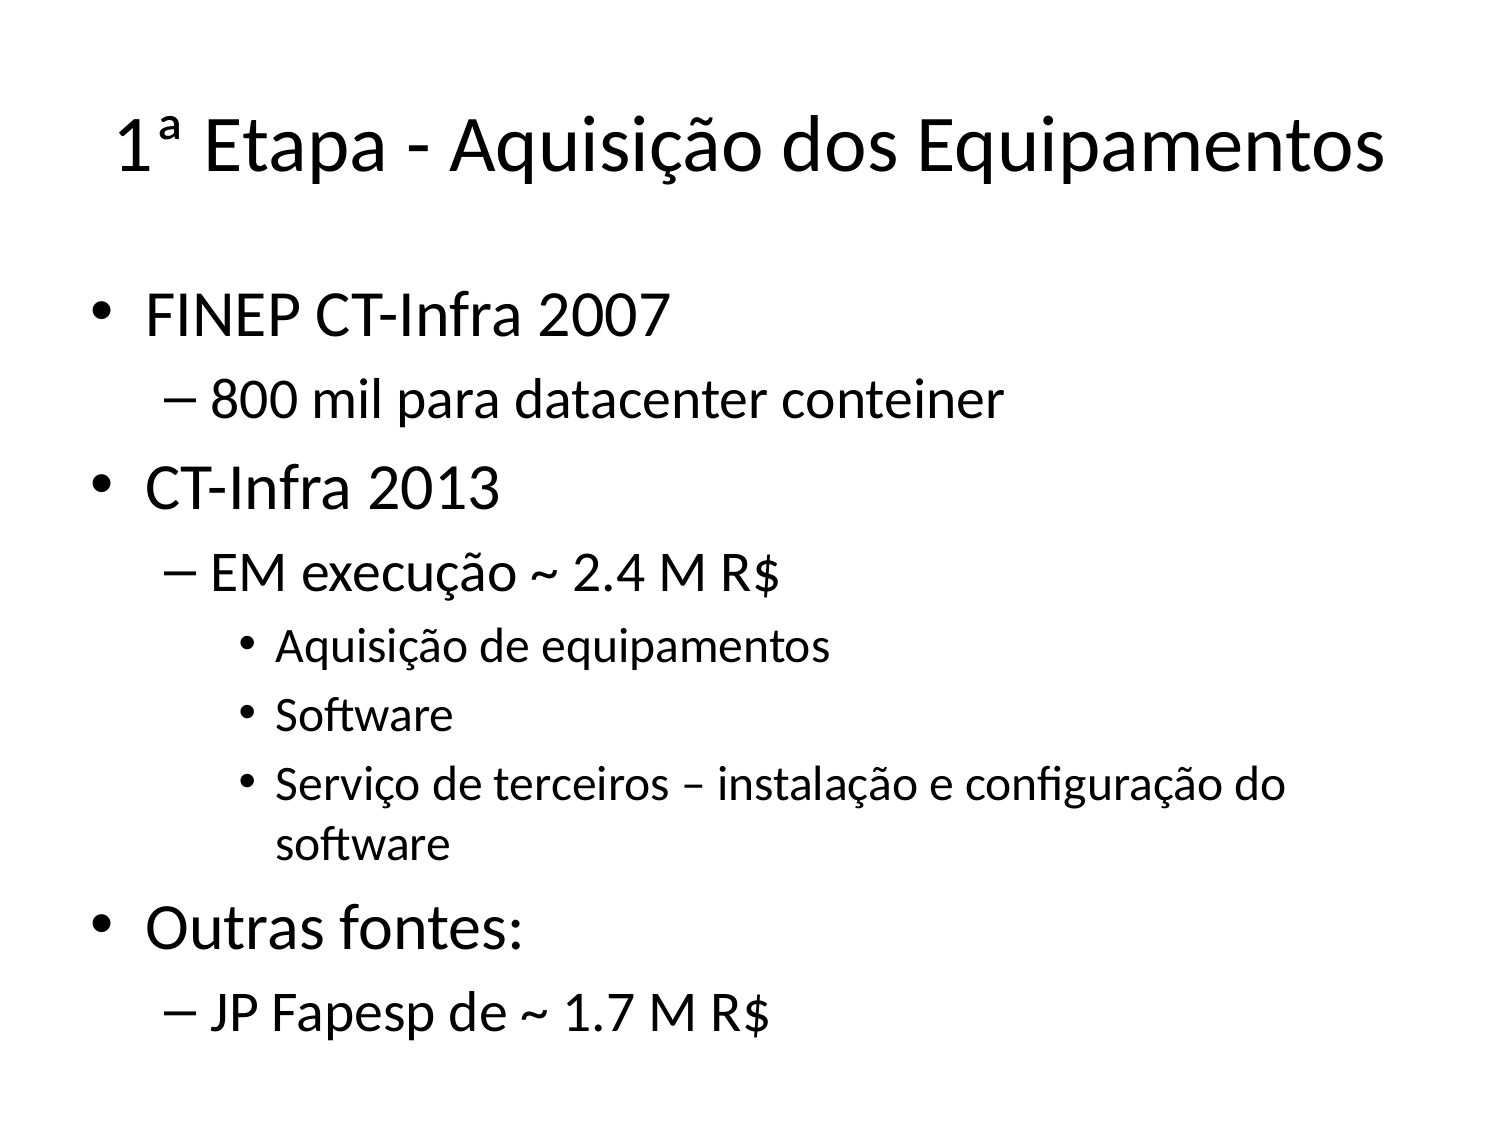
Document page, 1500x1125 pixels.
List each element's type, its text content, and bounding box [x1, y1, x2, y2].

title 1ª Etapa - Aquisição dos Equipamentos [75, 45, 1425, 233]
list FINEP CT-Infra 2007 800 mil para datacenter conteiner CT-Infra 2013 EM execução ~ 2.4 M R$ Aquisição de equipamentos Software Serviço de terceiros – instalação e configuração do software Outras fontes: JP Fapesp de ~ 1.7 M R$ [75, 262, 1425, 1051]
